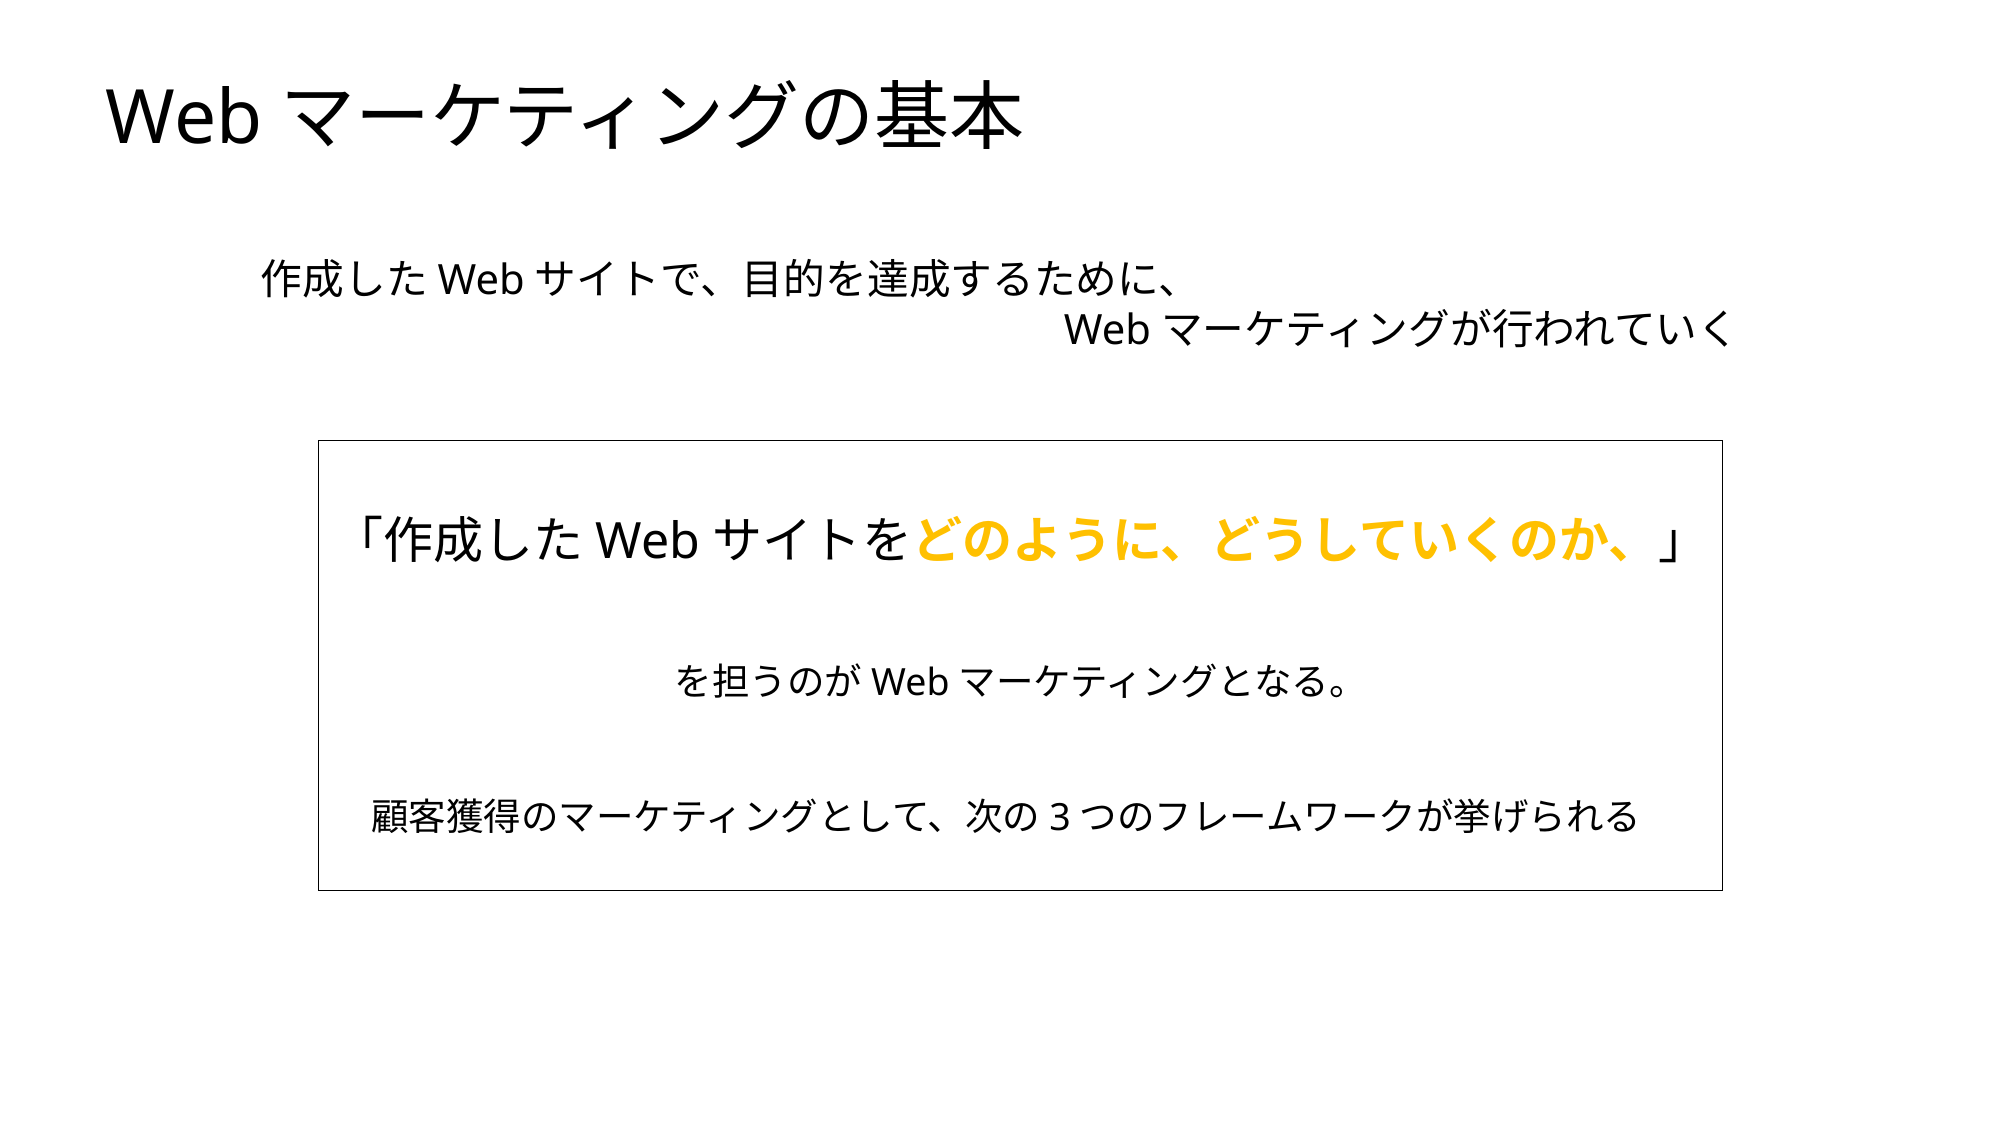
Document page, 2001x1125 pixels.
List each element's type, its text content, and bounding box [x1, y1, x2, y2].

text_box 「作成したWebサイトをどのように、どうしていくのか、」 を担うのがWebマーケティングとなる。 顧客獲得のマーケティングとして、次の3つのフレームワークが挙げられる [318, 440, 1723, 891]
text_box Webマーケティングの基本 [91, 60, 1040, 166]
text_box 作成したWebサイトで、目的を達成するために、 Webマーケティングが行われていく [246, 245, 1754, 361]
